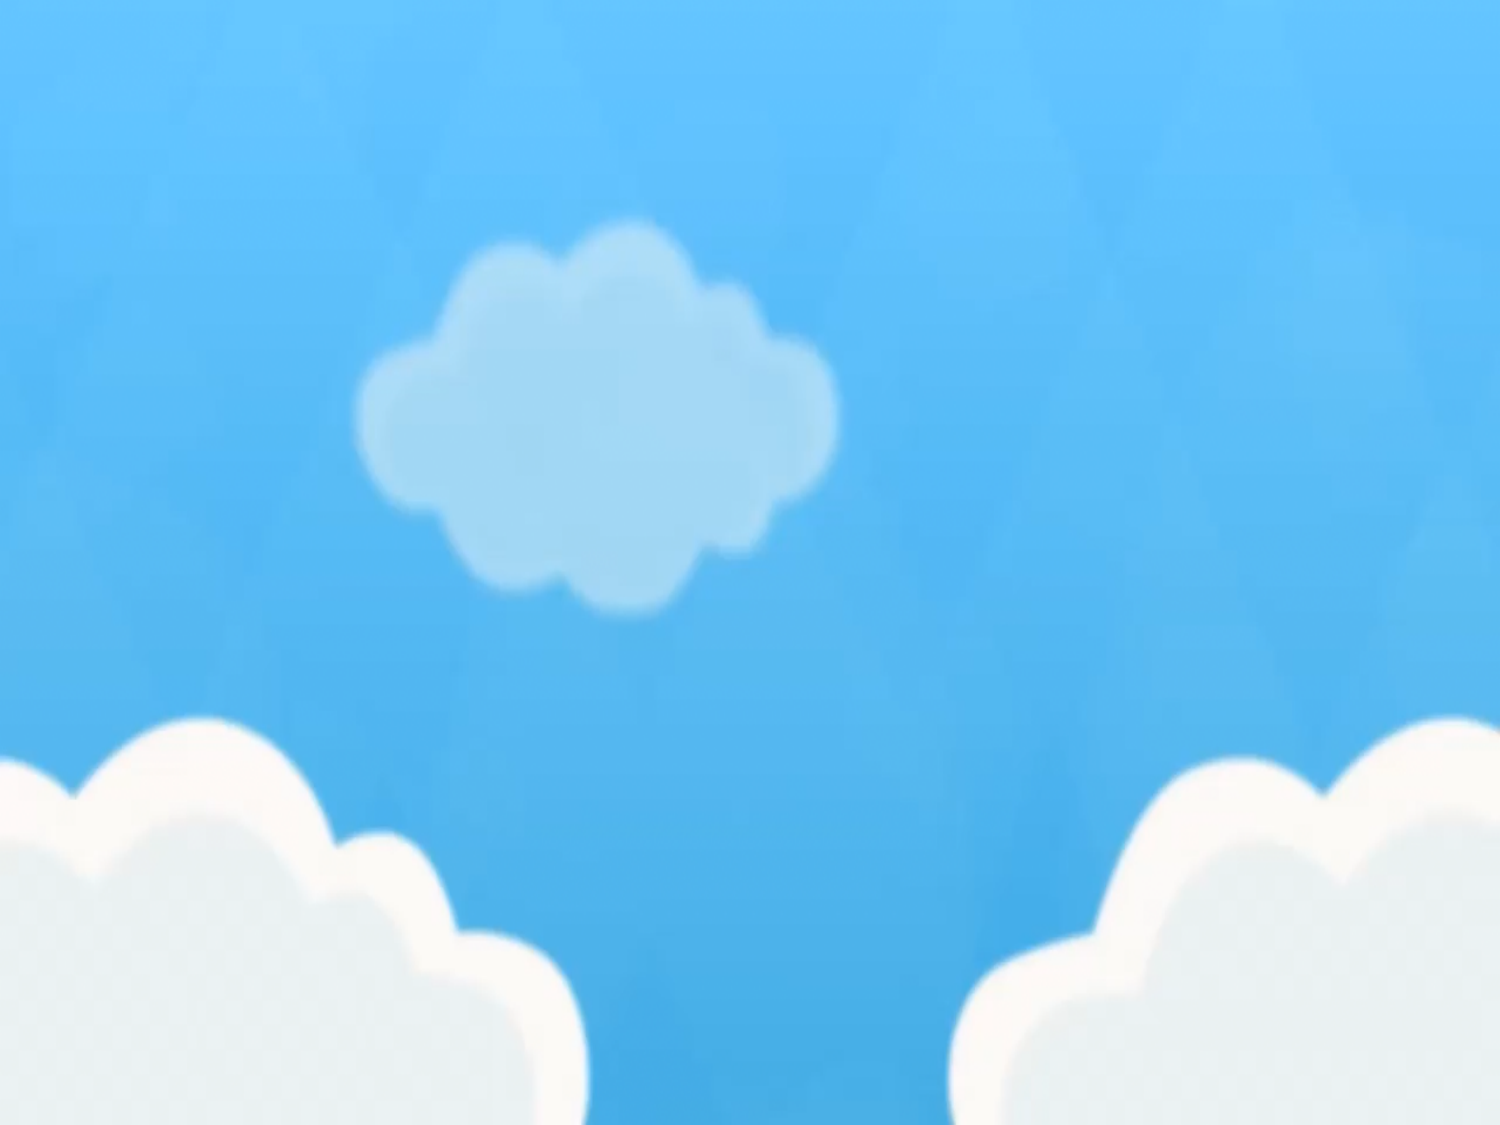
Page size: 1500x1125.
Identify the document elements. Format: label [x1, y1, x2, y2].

text_box [0, 0, 1500, 1125]
